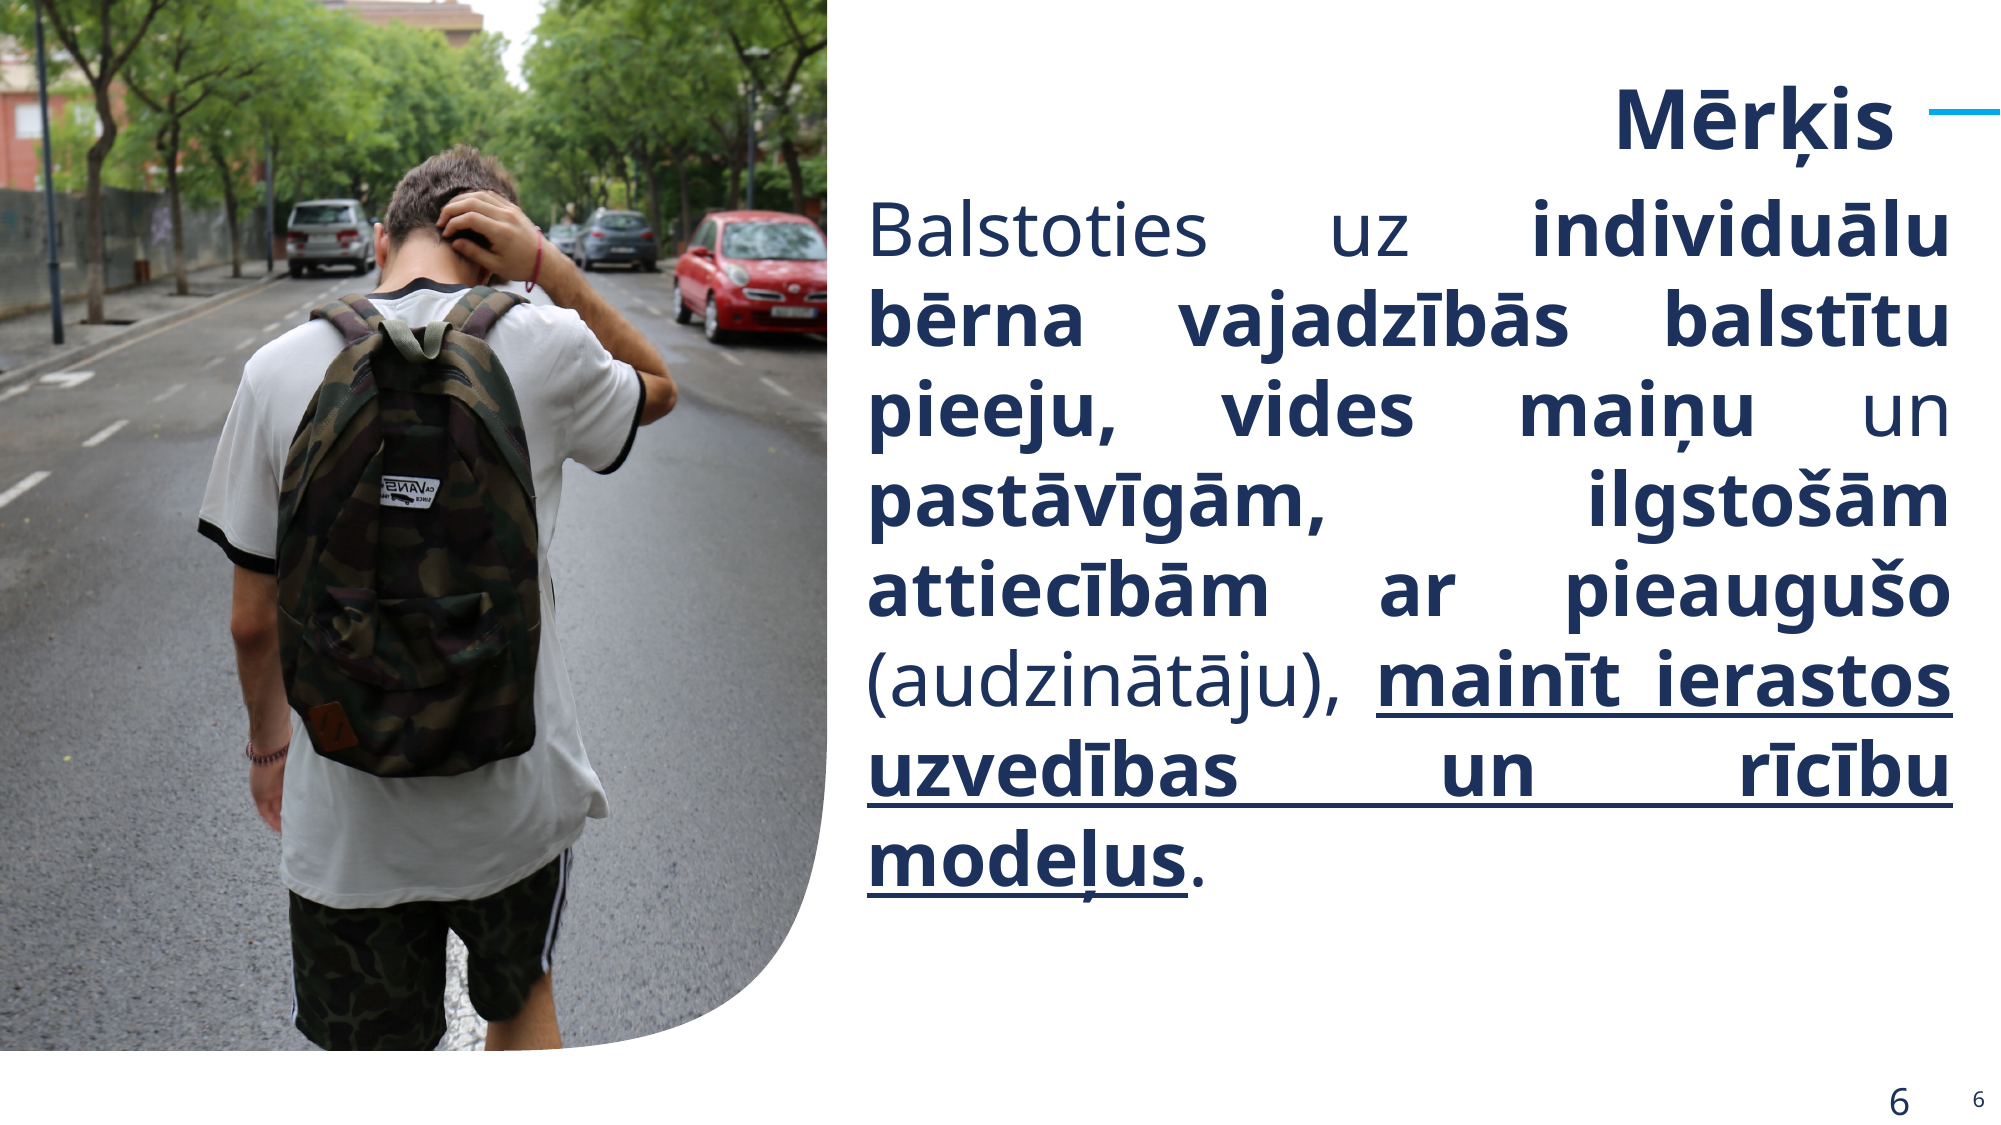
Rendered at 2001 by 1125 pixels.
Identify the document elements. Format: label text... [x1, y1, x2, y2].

text_box Balstoties uz individuālu bērna vajadzībās balstītu pieeju, vides maiņu un pastāvīgām, ilgstošām attiecībām ar pieaugušo (audzinātāju), mainīt ierastos uzvedības un rīcību modeļus. [851, 174, 1968, 910]
picture [0, 0, 828, 1051]
text_box 6 [1874, 1070, 2000, 1125]
text_box Mērķis [1121, 58, 1911, 174]
